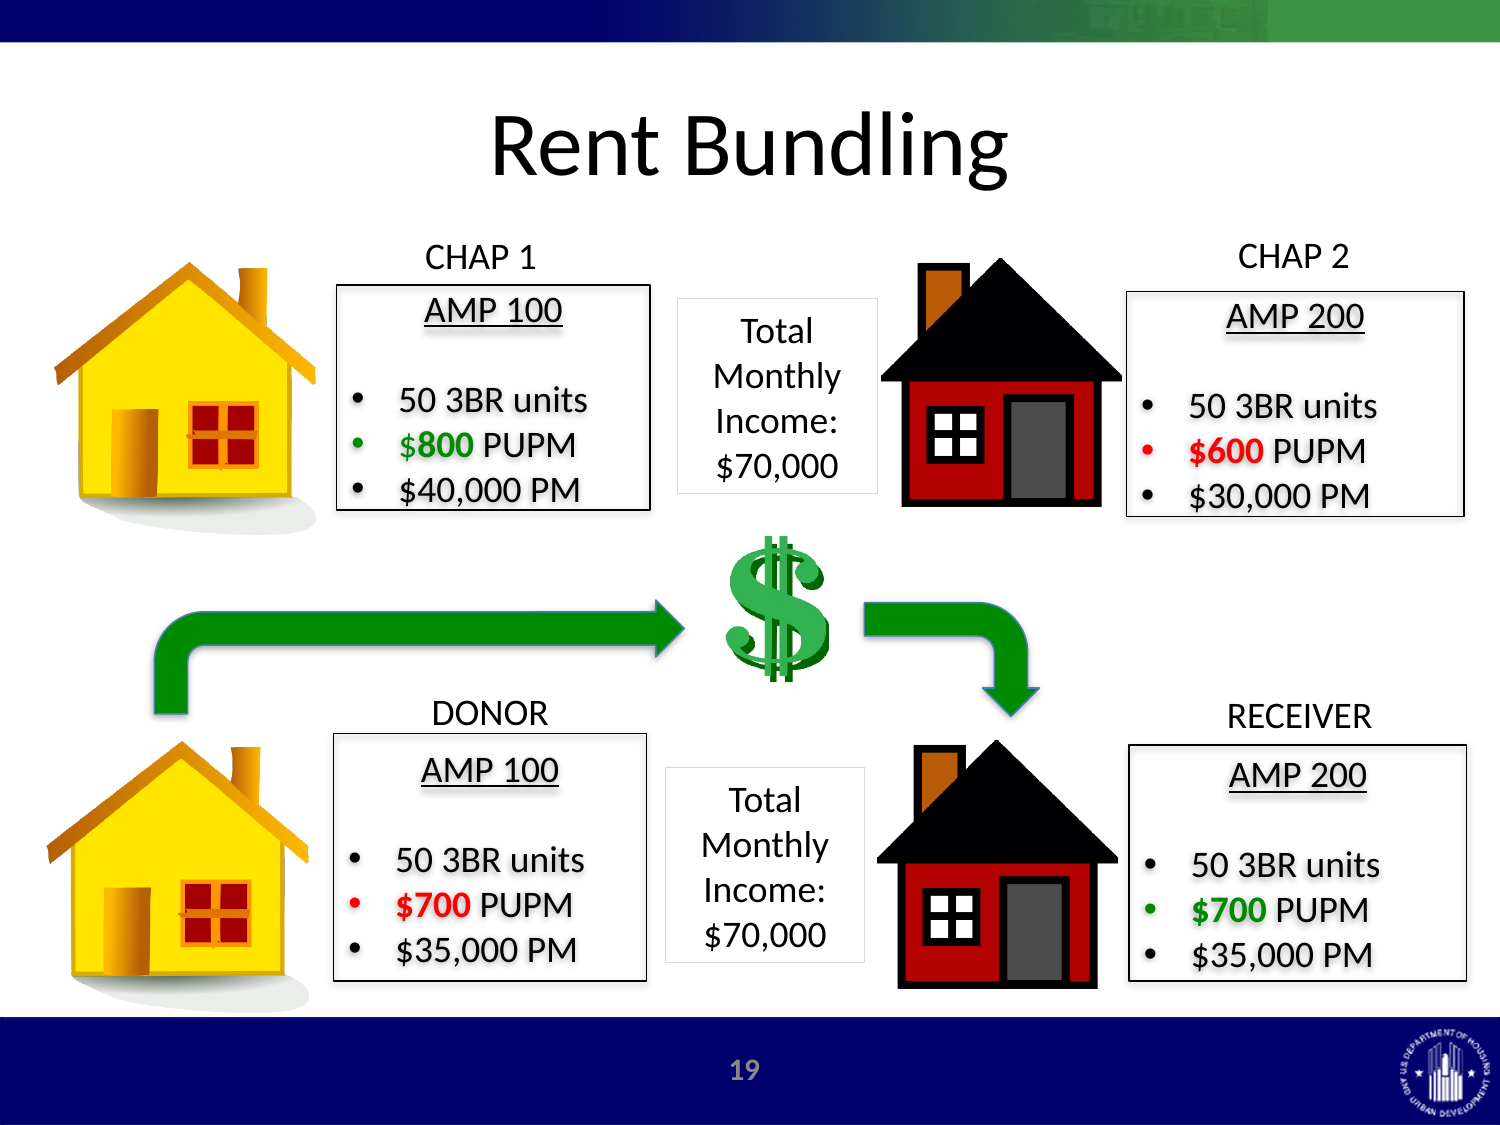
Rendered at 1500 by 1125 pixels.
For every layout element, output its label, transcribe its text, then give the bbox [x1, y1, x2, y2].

text_box AMP 200 50 3BR units $700 PUPM $35,000 PM [1128, 744, 1467, 982]
text_box [153, 599, 685, 715]
text_box Total Monthly Income: $70,000 [665, 767, 865, 963]
title Rent Bundling [75, 45, 1425, 233]
slide_number 18 [712, 1037, 775, 1098]
text_box AMP 100 50 3BR units $700 PUPM $35,000 PM [333, 733, 647, 982]
text_box RECEIVER [1212, 684, 1388, 744]
text_box AMP 100 50 3BR units $800 PUPM $40,000 PM [336, 284, 651, 511]
picture [0, 0, 1500, 1125]
text_box Total Monthly Income: $70,000 [677, 298, 876, 494]
text_box CHAP 2 [1223, 224, 1365, 284]
text_box DONOR [416, 680, 564, 740]
text_box [863, 601, 1041, 717]
text_box AMP 200 50 3BR units $600 PUPM $30,000 PM [1126, 291, 1465, 517]
text_box CHAP 1 [410, 224, 552, 285]
